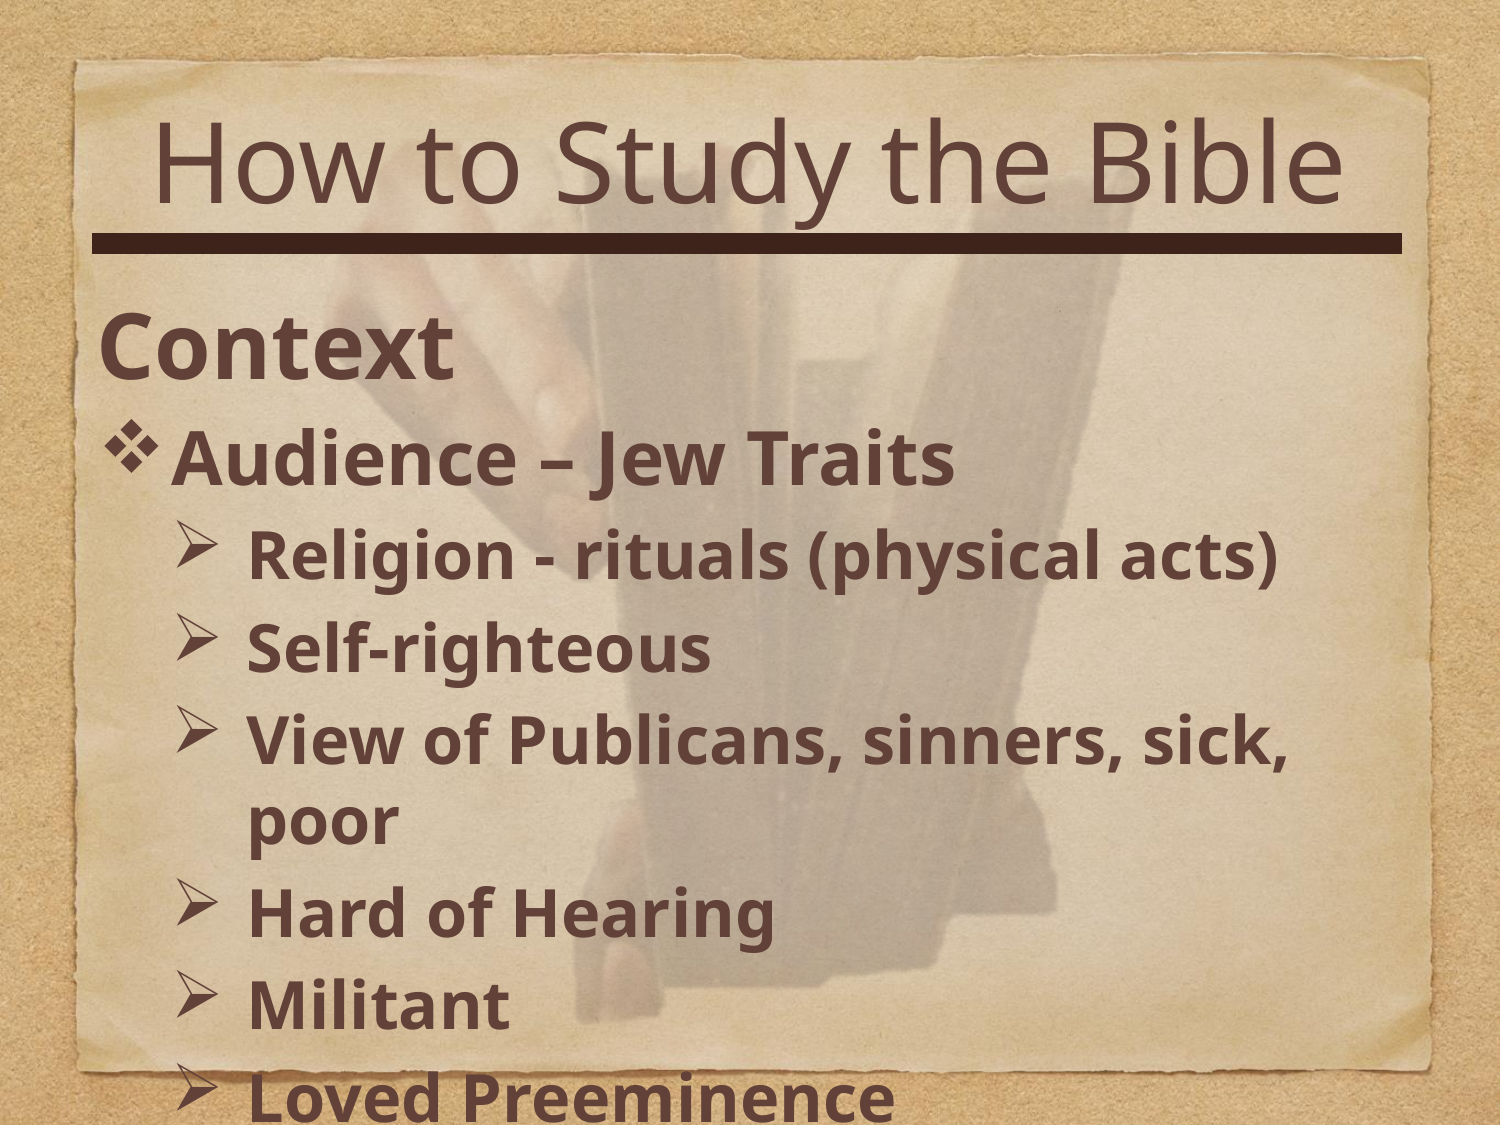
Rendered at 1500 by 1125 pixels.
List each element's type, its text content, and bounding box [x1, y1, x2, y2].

list How to Study the Bible [94, 72, 1403, 245]
list Context Audience – Jew Traits Religion - rituals (physical acts) Self-righteous View of Publicans, sinners, sick, poor Hard of Hearing Militant Loved Preeminence [96, 287, 1404, 1074]
picture [0, 0, 1500, 1125]
